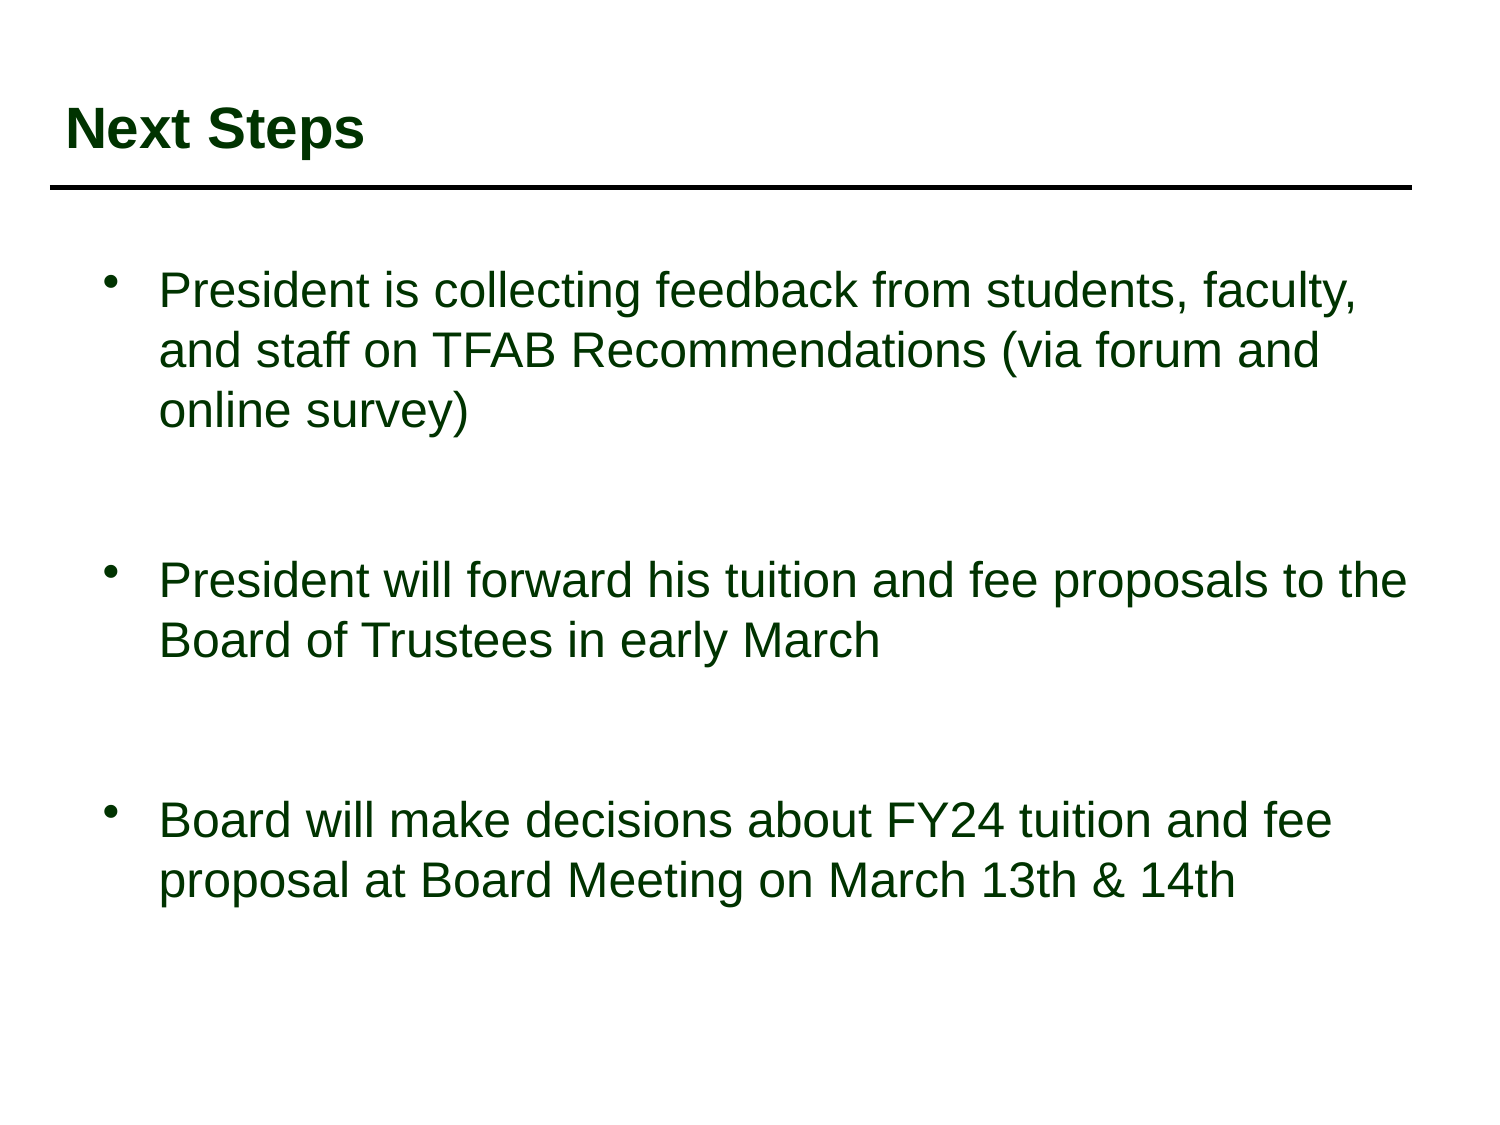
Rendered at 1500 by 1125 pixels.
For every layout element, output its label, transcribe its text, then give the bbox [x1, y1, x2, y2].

list President is collecting feedback from students, faculty, and staff on TFAB Recommendations (via forum and online survey) President will forward his tuition and fee proposals to the Board of Trustees in early March Board will make decisions about FY24 tuition and fee proposal at Board Meeting on March 13th & 14th [87, 249, 1451, 881]
text_box Next Steps [50, 63, 1498, 188]
